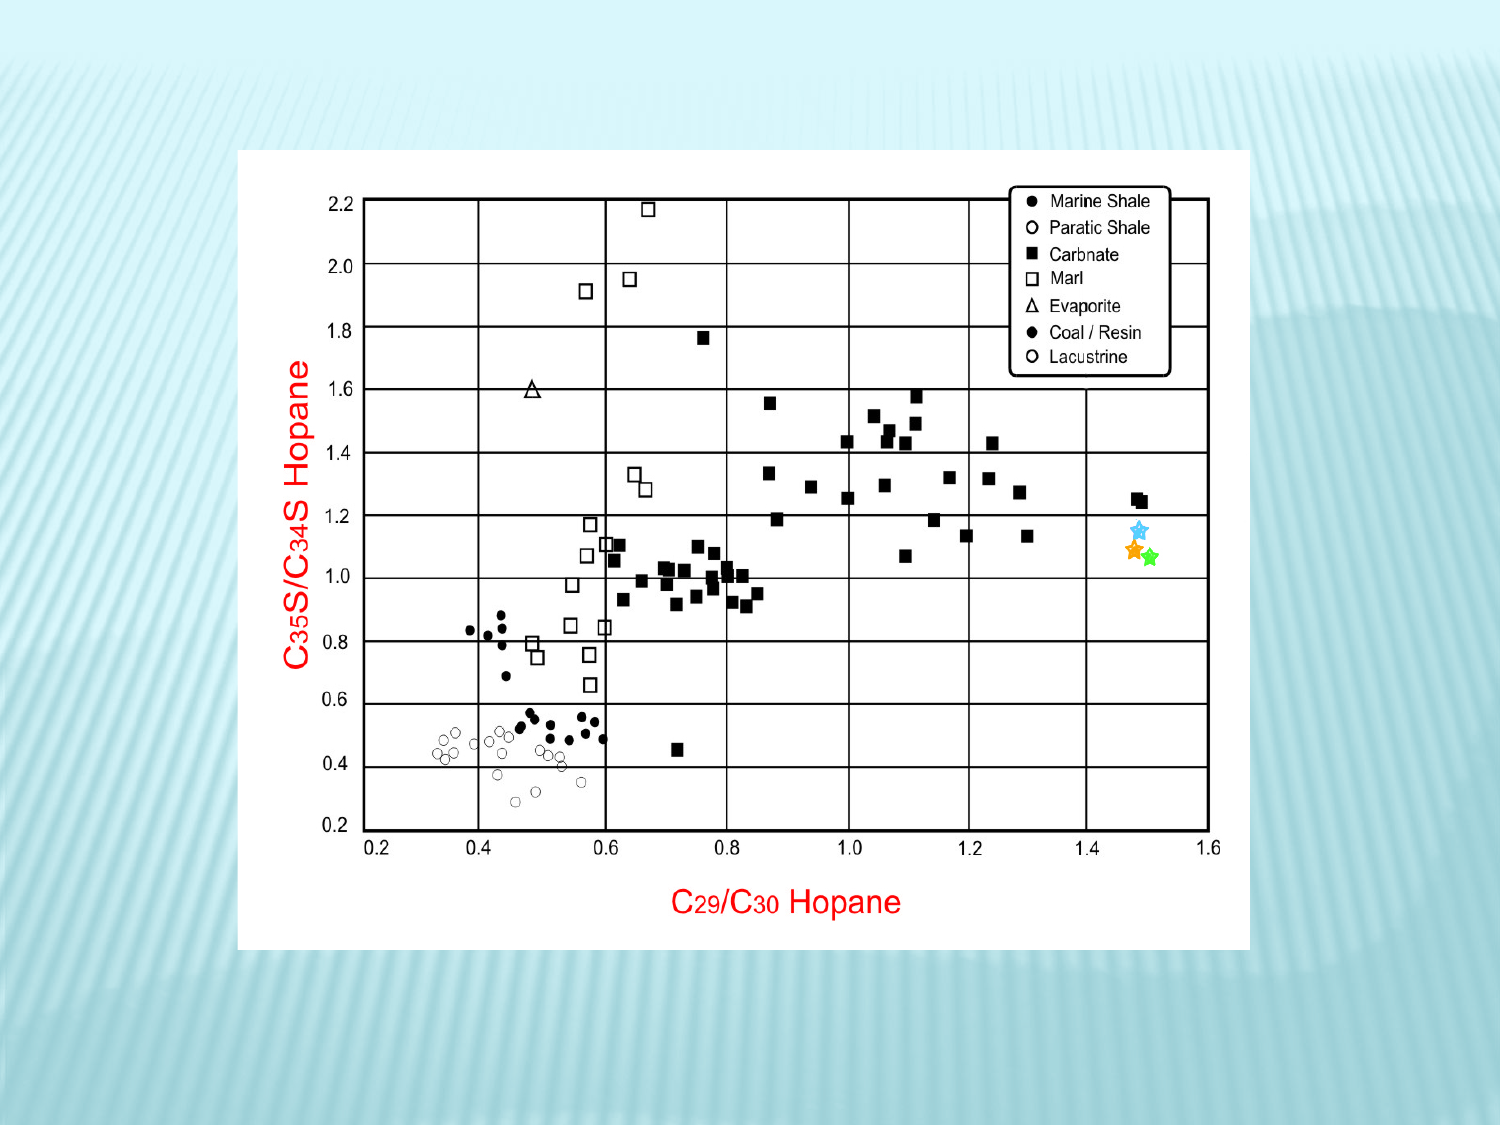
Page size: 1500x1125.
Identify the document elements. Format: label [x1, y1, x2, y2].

picture [237, 149, 1251, 951]
